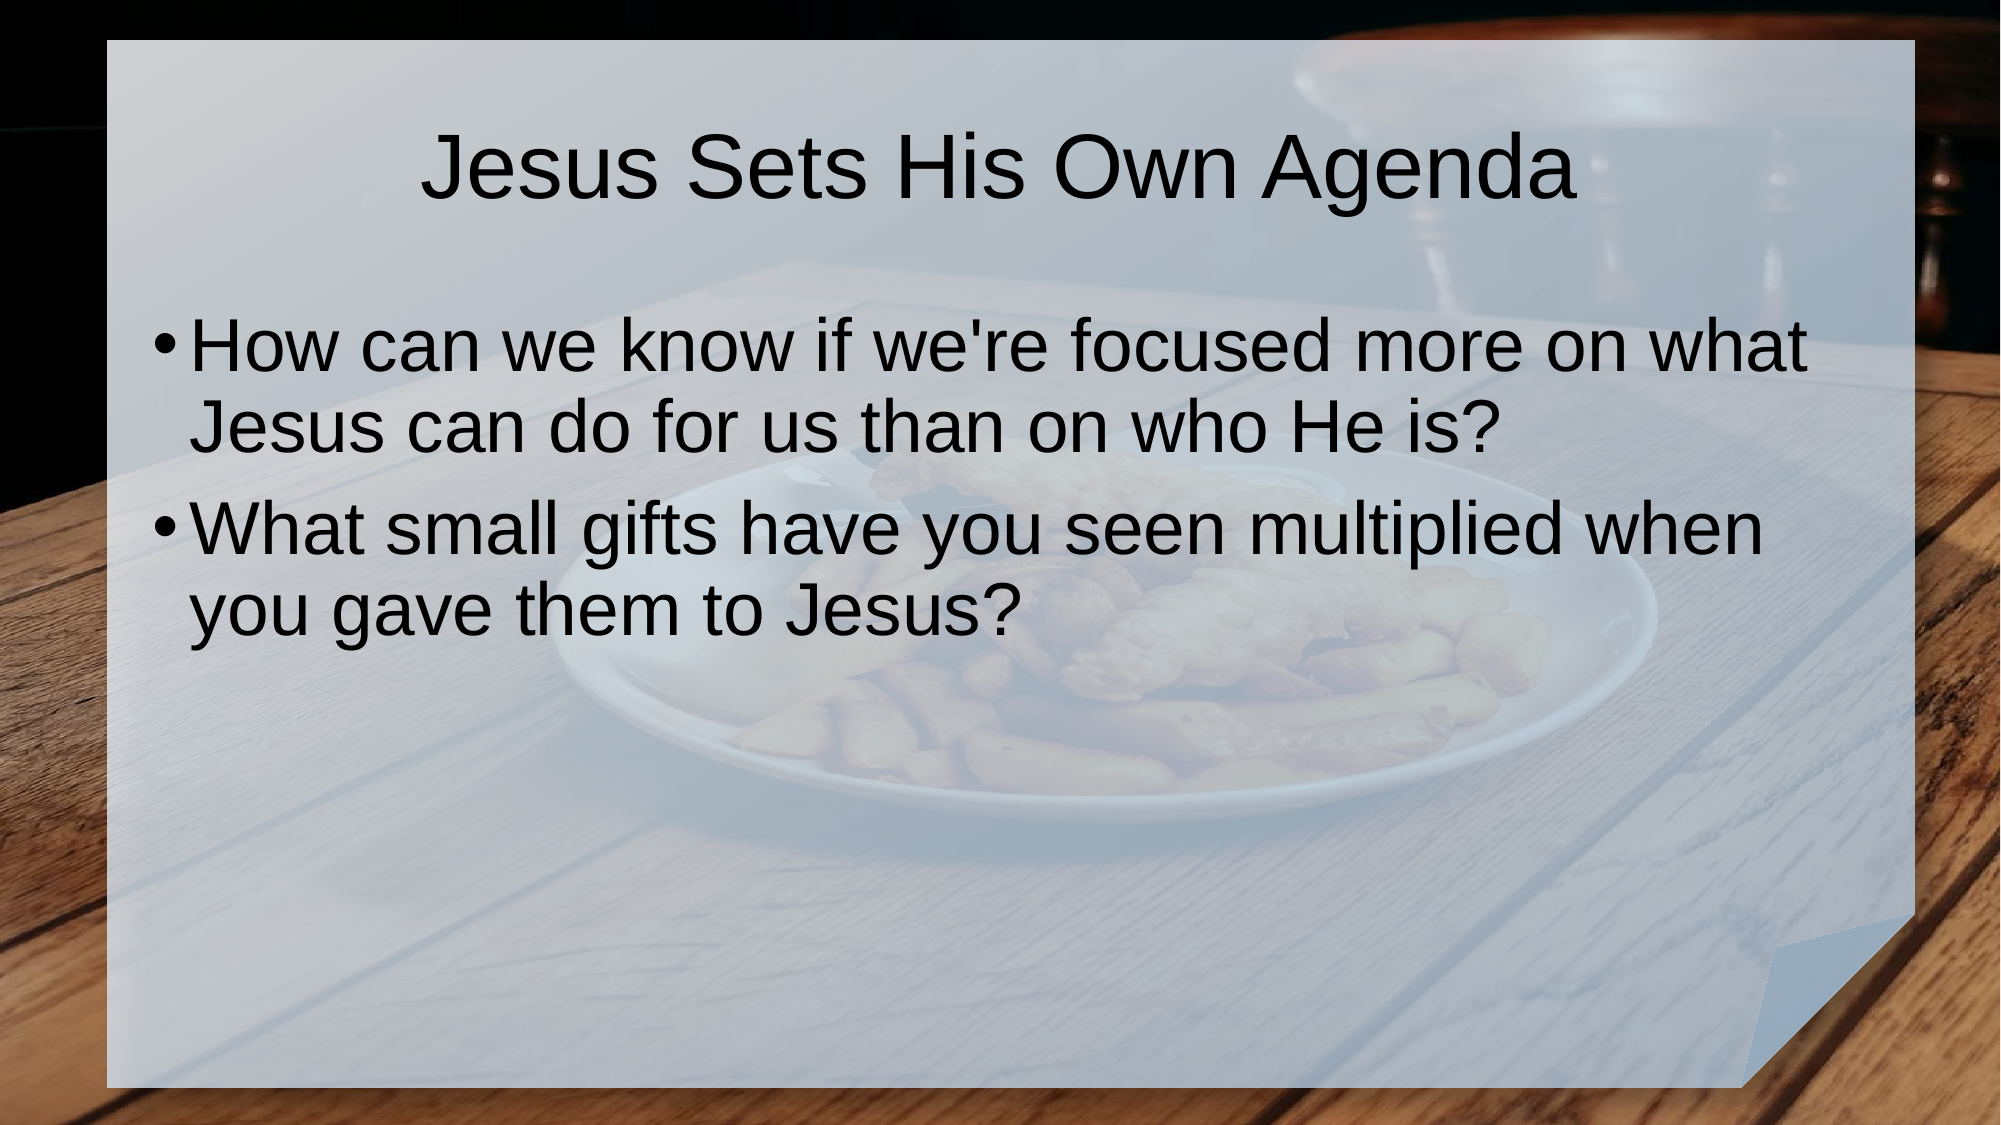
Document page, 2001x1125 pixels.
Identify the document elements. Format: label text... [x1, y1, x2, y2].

title Jesus Sets His Own Agenda [137, 59, 1863, 278]
list How can we know if we're focused more on what Jesus can do for us than on who He is? What small gifts have you seen multiplied when you gave them to Jesus? [137, 299, 1863, 1014]
picture [0, 0, 2001, 1125]
